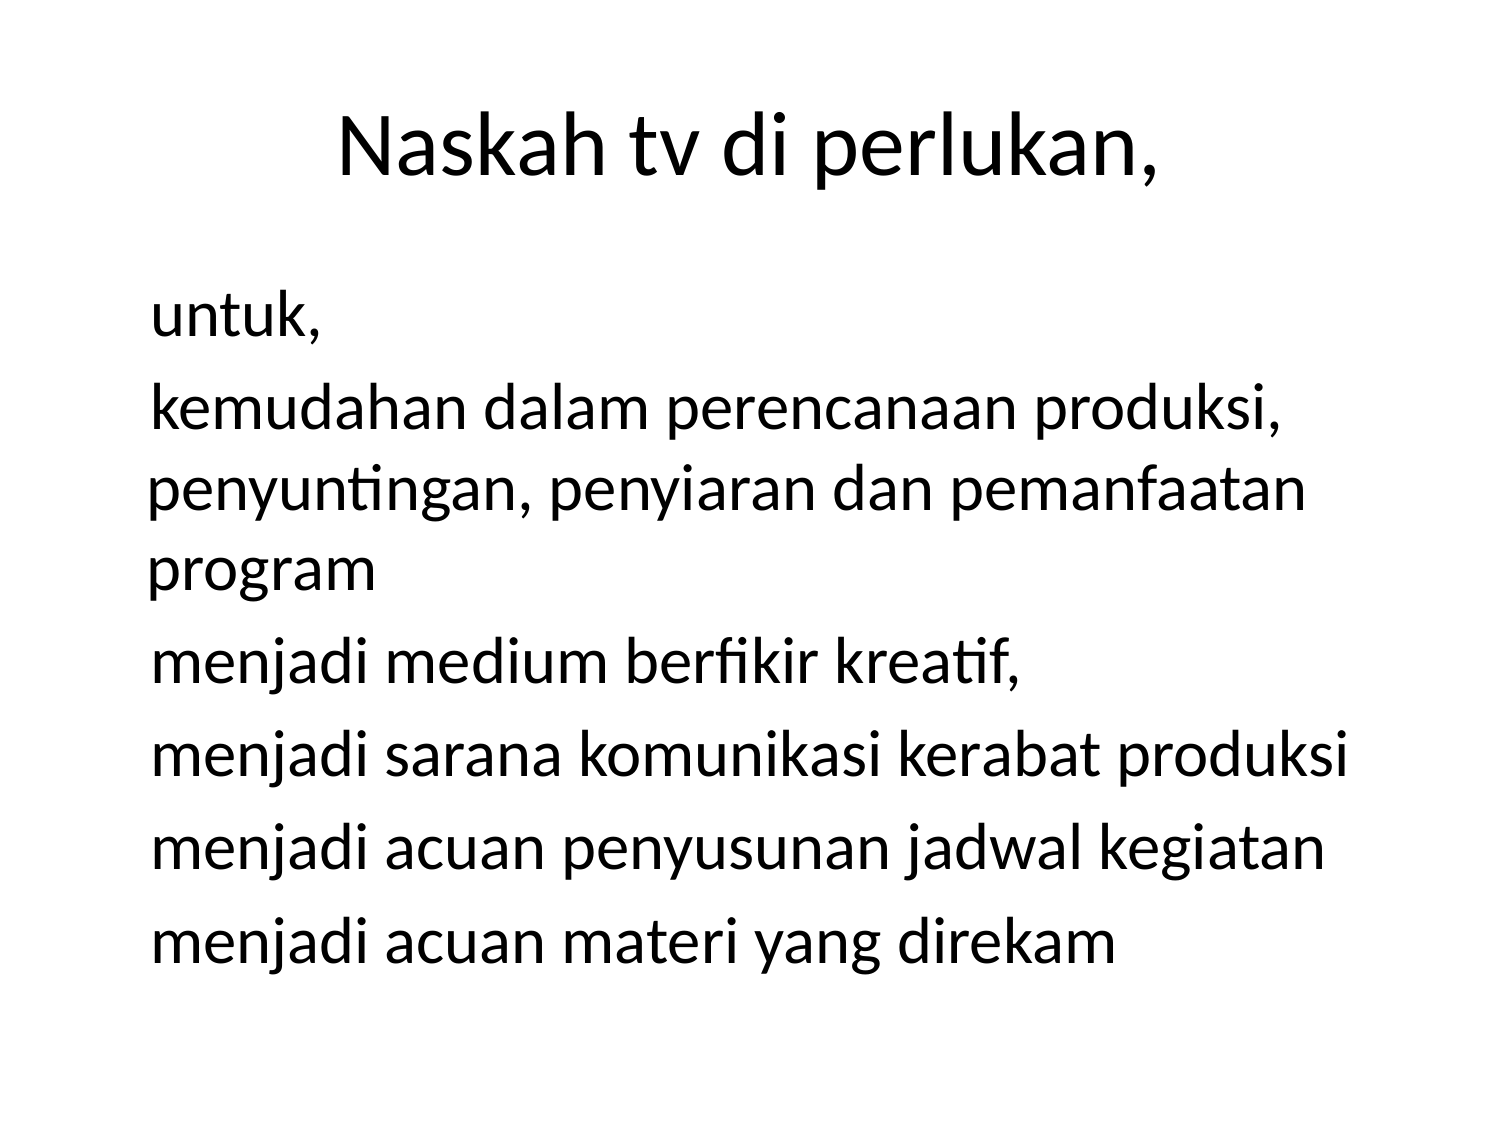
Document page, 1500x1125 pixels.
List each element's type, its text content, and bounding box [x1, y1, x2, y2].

list untuk, kemudahan dalam perencanaan produksi, penyuntingan, penyiaran dan pemanfaatan program menjadi medium berfikir kreatif, menjadi sarana komunikasi kerabat produksi menjadi acuan penyusunan jadwal kegiatan menjadi acuan materi yang direkam [75, 262, 1425, 1005]
title Naskah tv di perlukan, [75, 45, 1425, 233]
